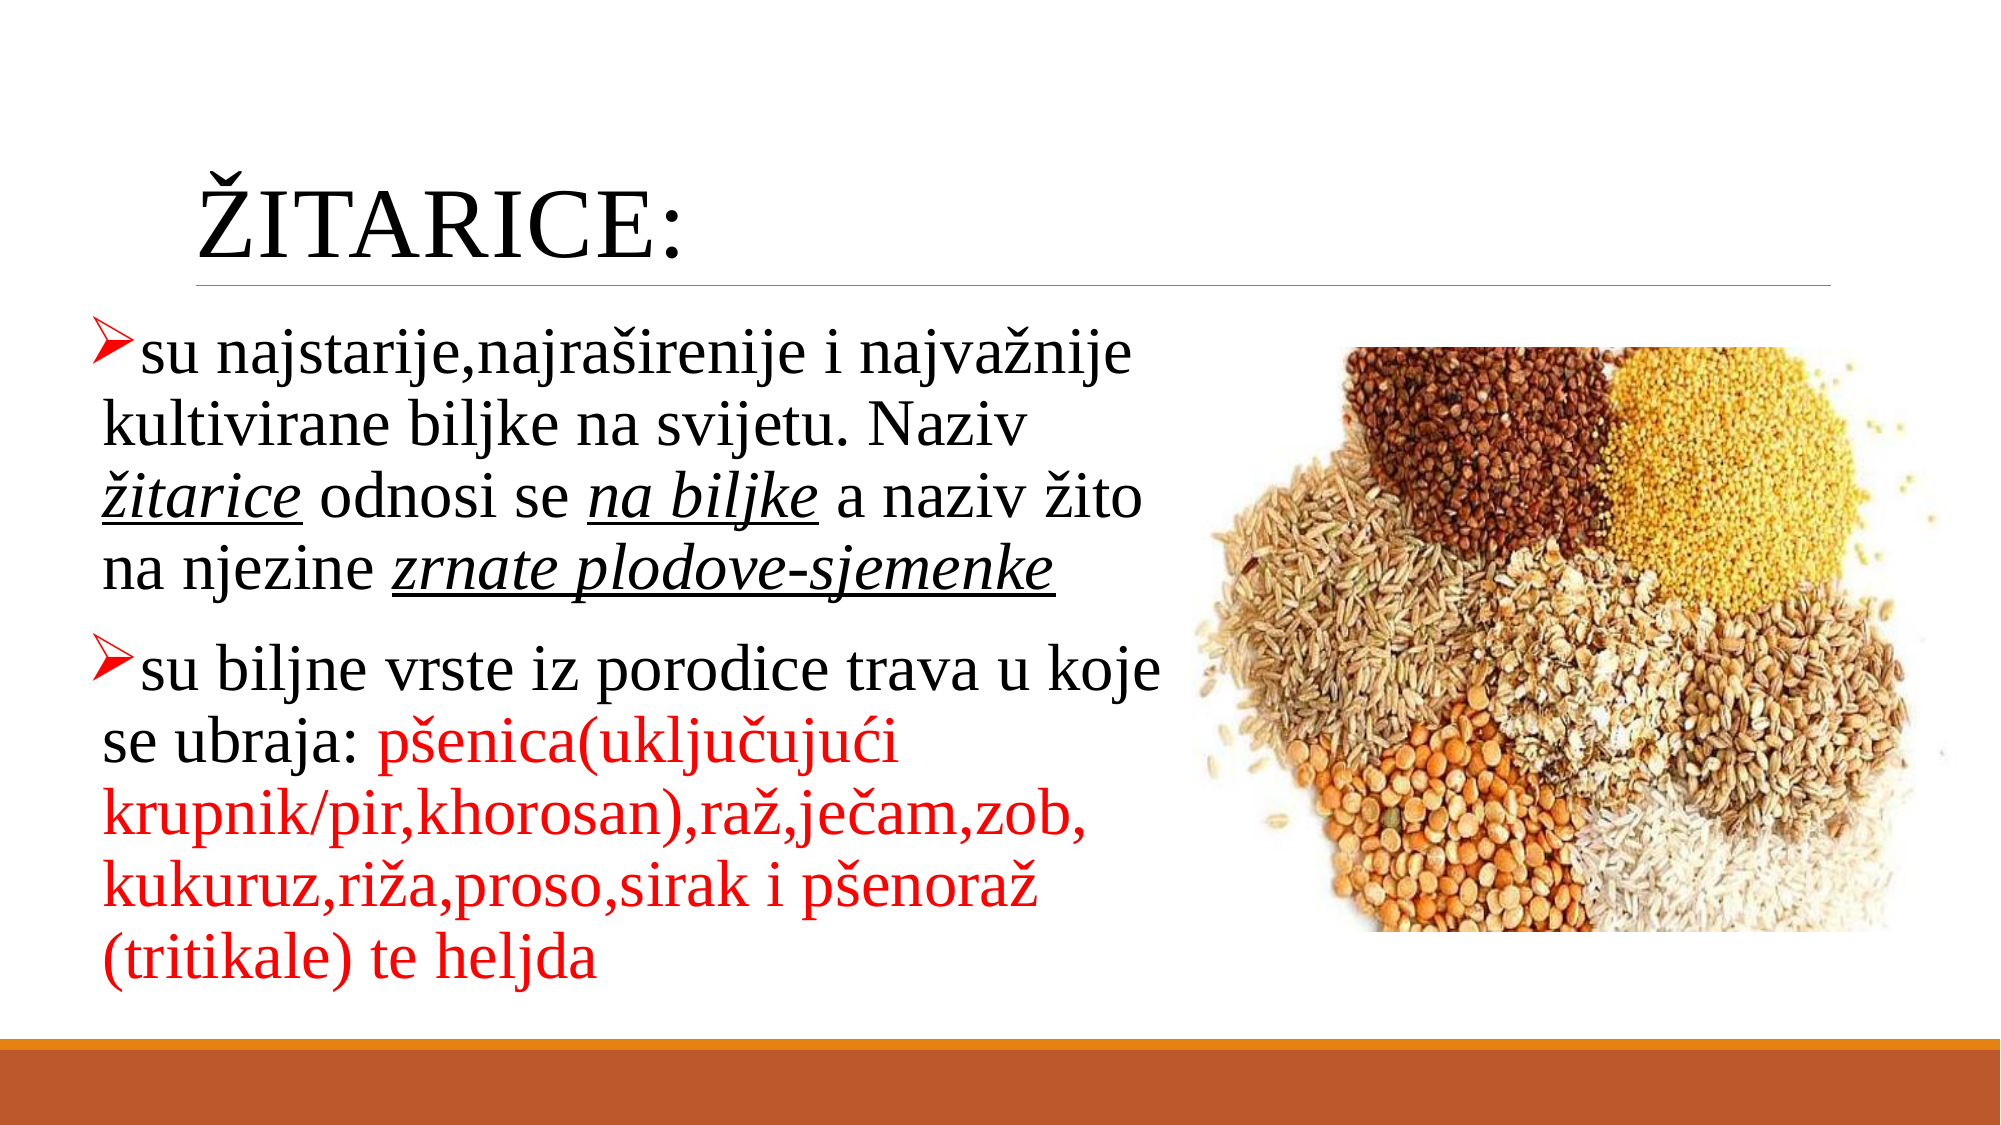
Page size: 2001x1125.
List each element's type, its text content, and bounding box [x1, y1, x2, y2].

picture [1171, 347, 1960, 933]
title ŽITARICE: [180, 47, 1830, 285]
list su najstarije,najraširenije i najvažnije kultivirane biljke na svijetu. Naziv žitarice odnosi se na biljke a naziv žito na njezine zrnate plodove-sjemenke su biljne vrste iz porodice trava u koje se ubraja: pšenica(uključujući krupnik/pir,khorosan),raž,ječam,zob, kukuruz,riža,proso,sirak i pšenoraž (tritikale) te heljda [87, 308, 1200, 1097]
